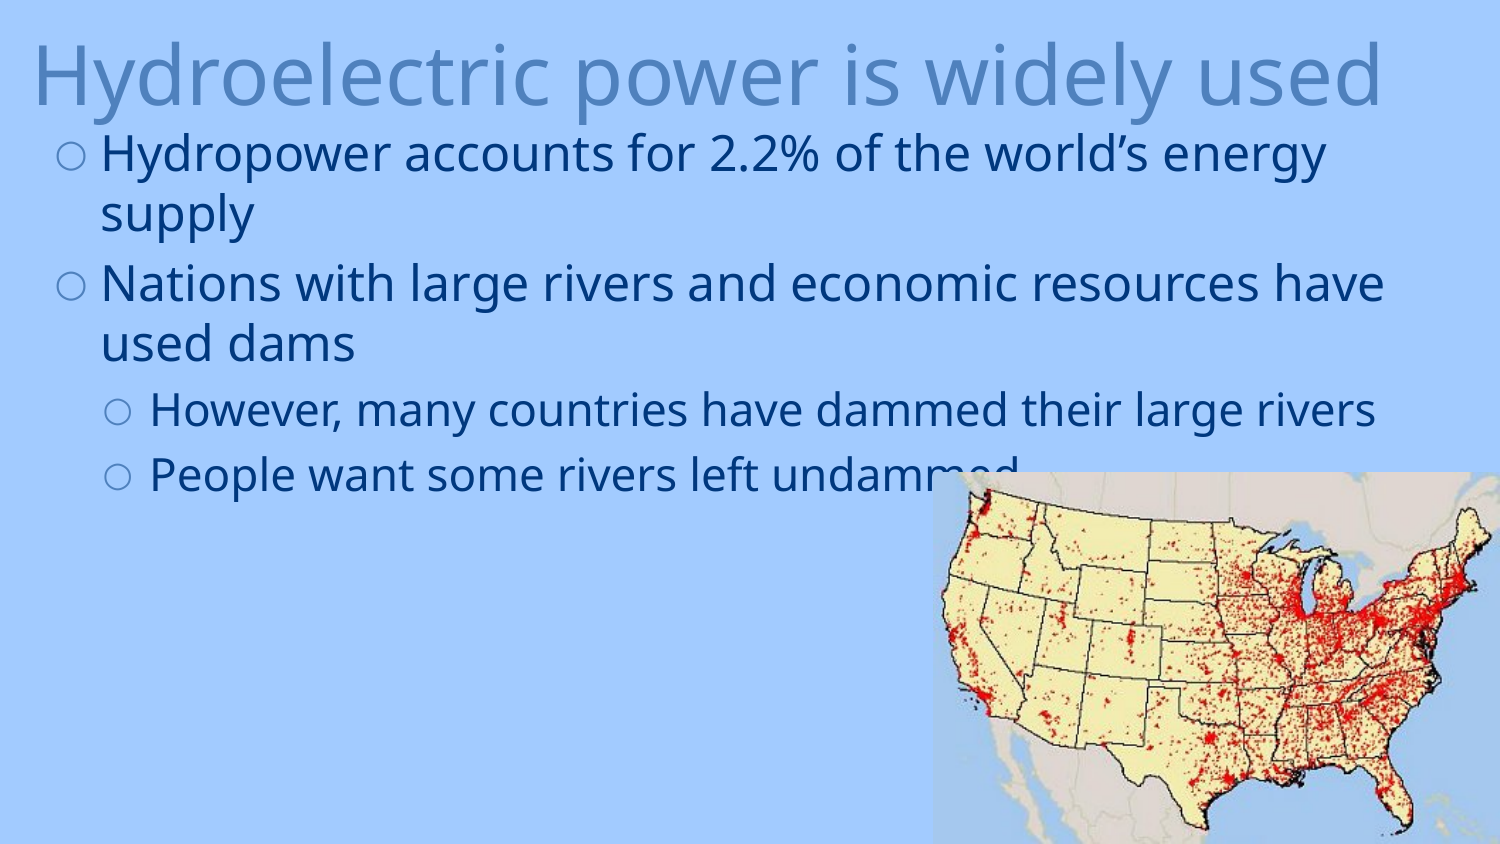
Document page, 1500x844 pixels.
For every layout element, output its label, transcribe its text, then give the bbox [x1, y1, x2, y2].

picture [933, 472, 1500, 844]
list Hydropower accounts for 2.2% of the world’s energy supply Nations with large rivers and economic resources have used dams However, many countries have dammed their large rivers People want some rivers left undammed [29, 136, 1471, 486]
title Hydroelectric power is widely used [31, 22, 1447, 136]
